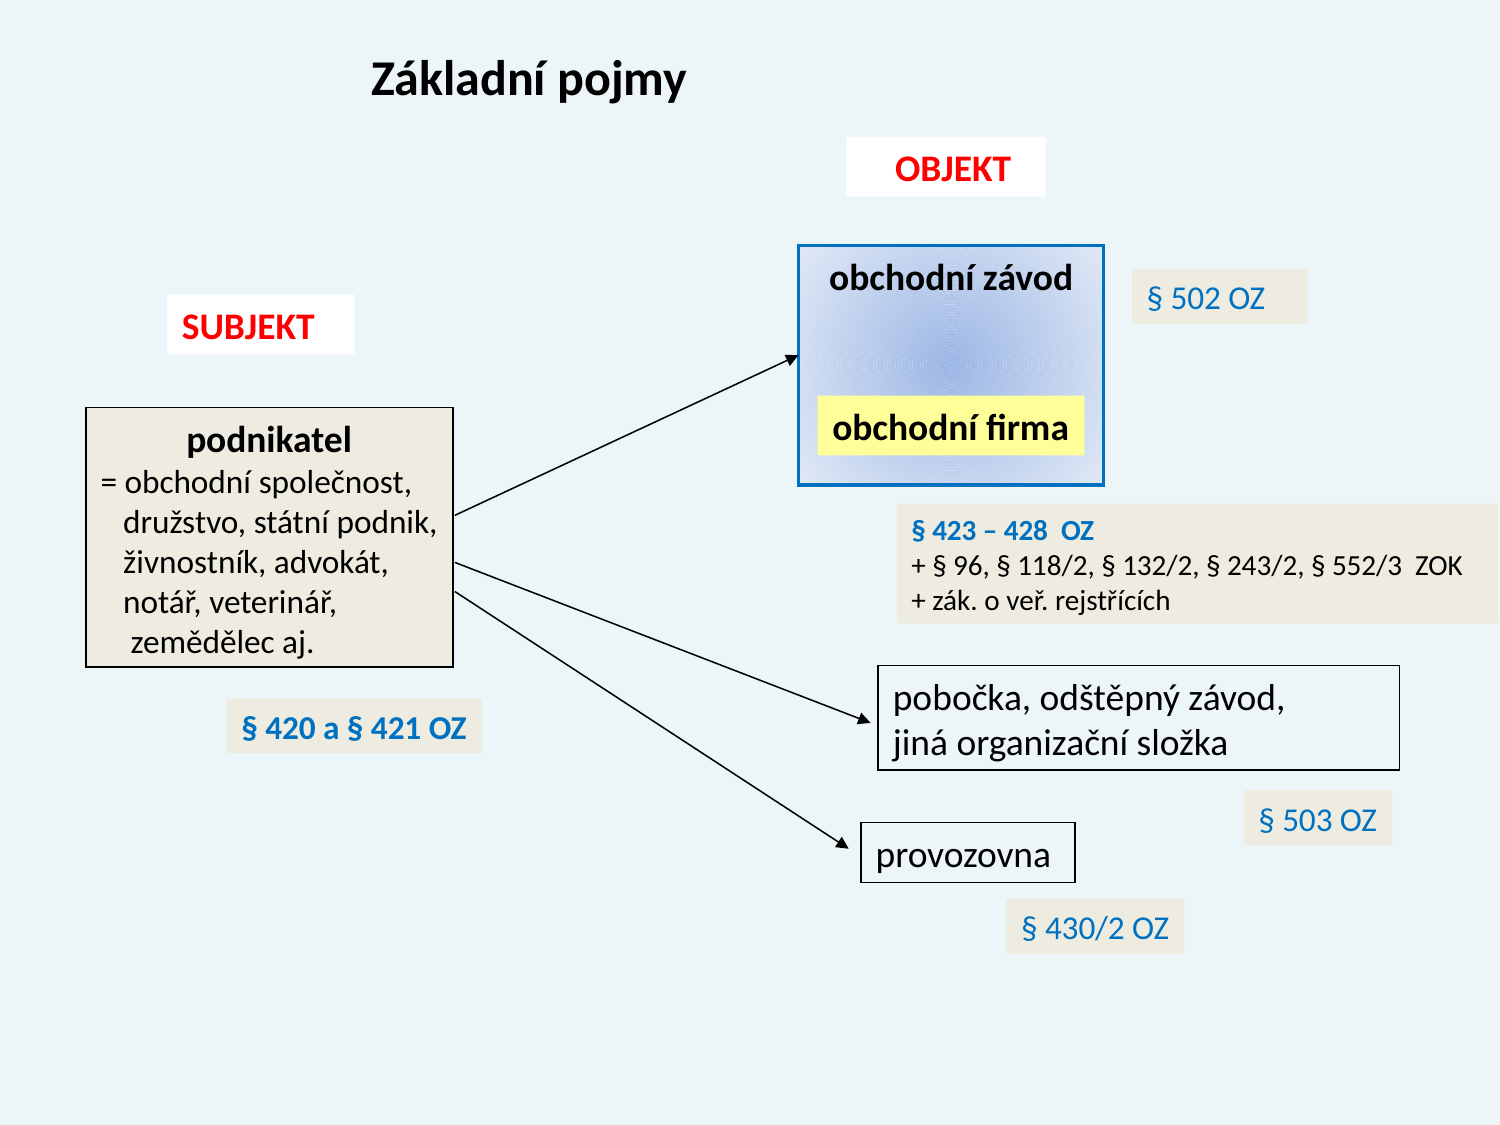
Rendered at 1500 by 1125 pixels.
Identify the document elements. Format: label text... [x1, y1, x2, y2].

text_box OBJEKT [846, 136, 1046, 197]
text_box § 503 OZ [1243, 790, 1393, 846]
text_box pobočka, odštěpný závod, jiná organizační složka [878, 665, 1400, 771]
text_box § 420 a § 421 OZ [226, 698, 482, 754]
text_box [454, 354, 799, 516]
text_box [454, 591, 849, 849]
text_box Základní pojmy [356, 38, 703, 114]
text_box SUBJEKT [167, 294, 355, 355]
text_box [454, 562, 871, 725]
text_box obchodní závod [798, 245, 1104, 485]
text_box podnikatel = obchodní společnost, družstvo, státní podnik, živnostník, advokát, notář, veterinář, zemědělec aj. [85, 407, 453, 668]
text_box § 430/2 OZ [1006, 898, 1185, 954]
text_box obchodní firma [817, 395, 1085, 456]
text_box § 423 – 428 OZ + § 96, § 118/2, § 132/2, § 243/2, § 552/3 ZOK + zák. o veř. rejstřících [896, 503, 1498, 624]
text_box provozovna [860, 822, 1075, 883]
text_box § 502 OZ [1131, 269, 1308, 324]
